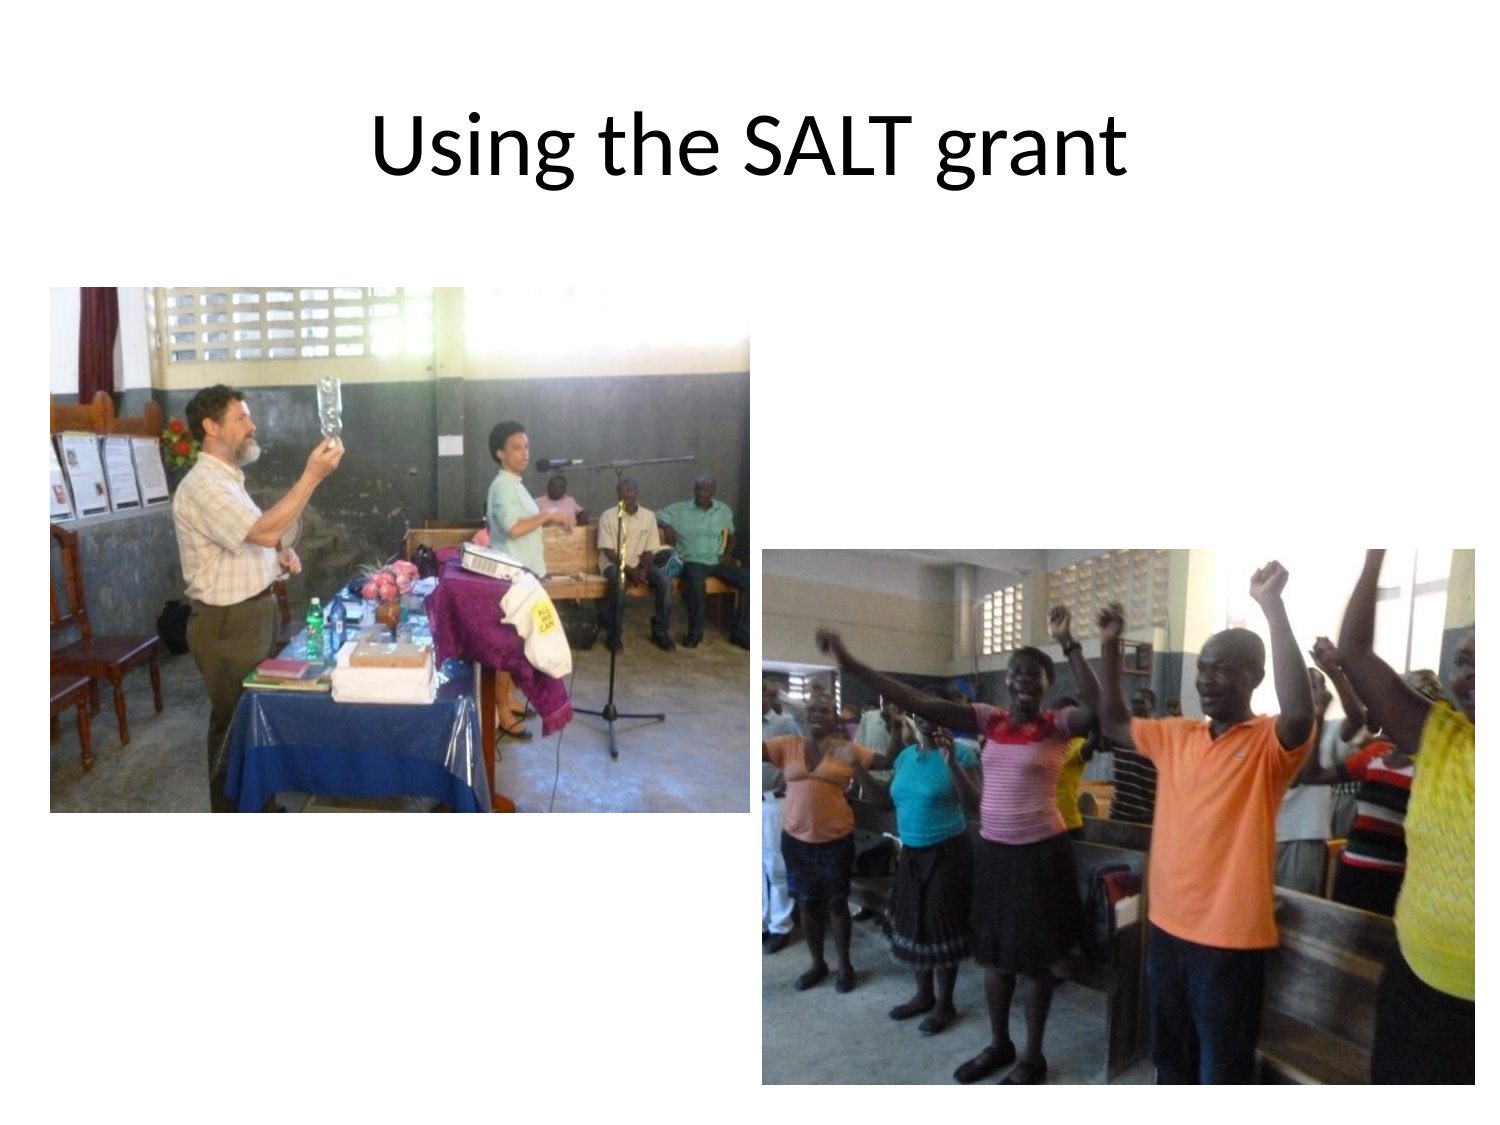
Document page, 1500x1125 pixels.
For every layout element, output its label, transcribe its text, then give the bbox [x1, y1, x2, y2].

picture [762, 549, 1476, 1085]
title Using the SALT grant [75, 45, 1425, 233]
picture [49, 287, 751, 813]
